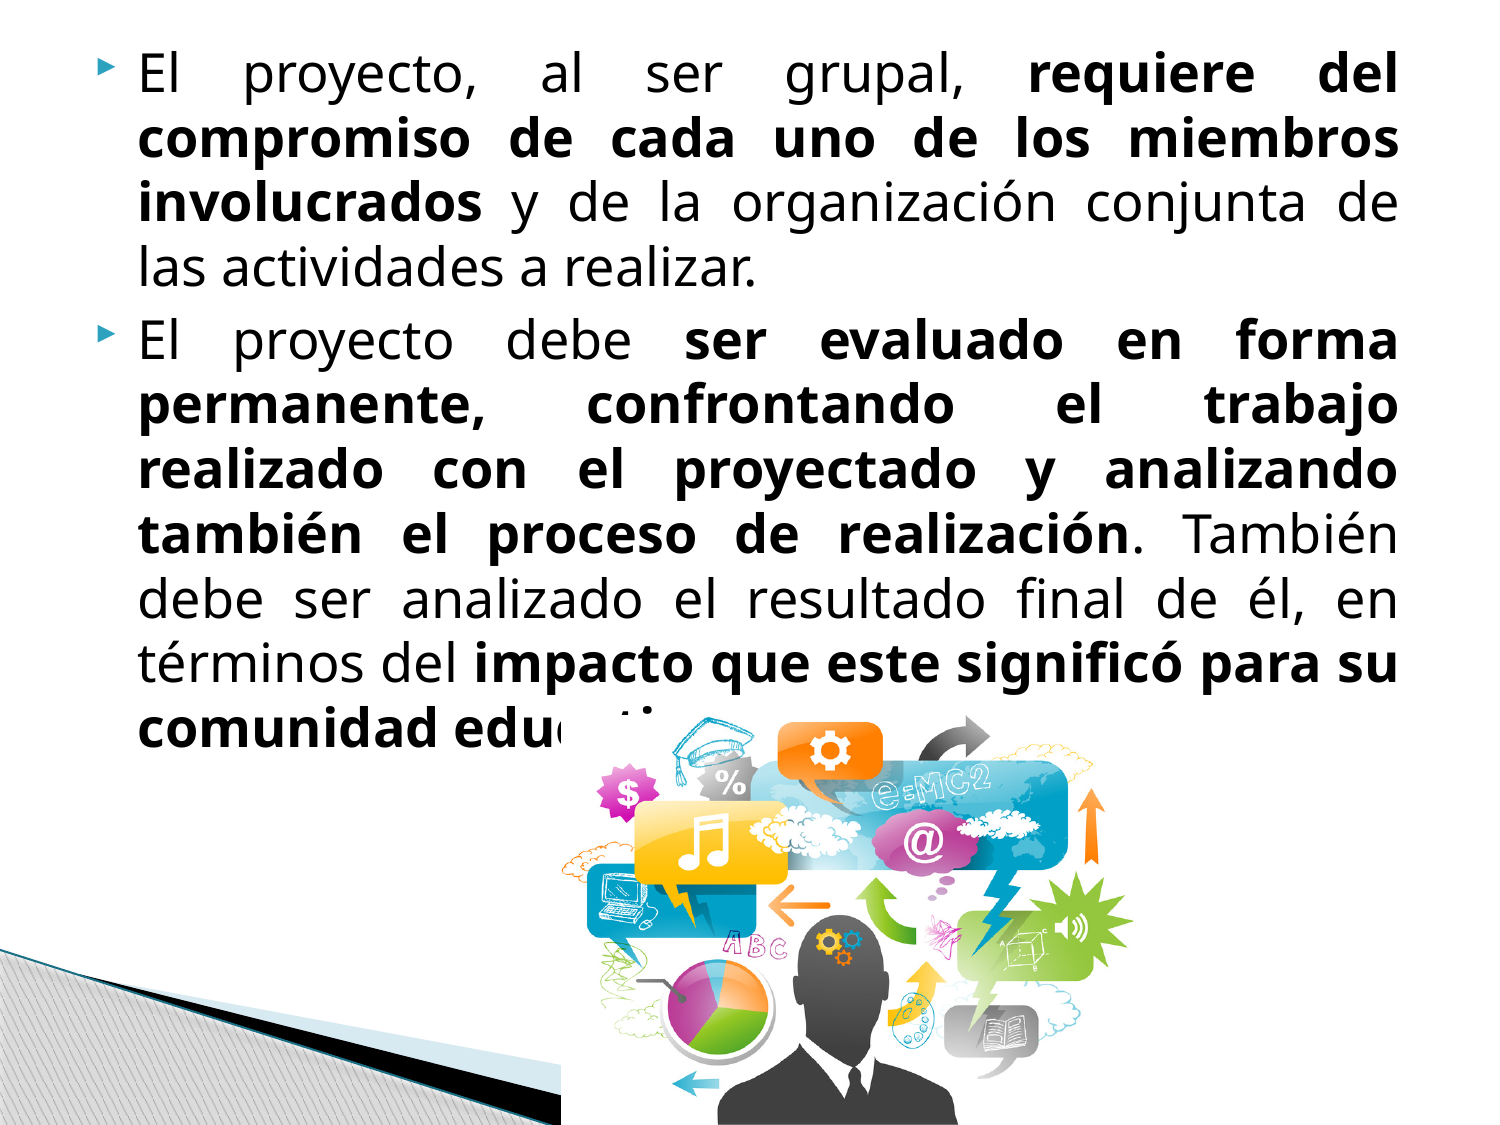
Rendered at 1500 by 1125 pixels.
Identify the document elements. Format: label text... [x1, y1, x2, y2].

picture [560, 715, 1134, 1125]
list El proyecto, al ser grupal, requiere del compromiso de cada uno de los miembros involucrados y de la organización conjunta de las actividades a realizar. El proyecto debe ser evaluado en forma permanente, confrontando el trabajo realizado con el proyectado y analizando también el proceso de realización. También debe ser analizado el resultado final de él, en términos del impacto que este significó para su comunidad educativa. [64, 30, 1415, 774]
